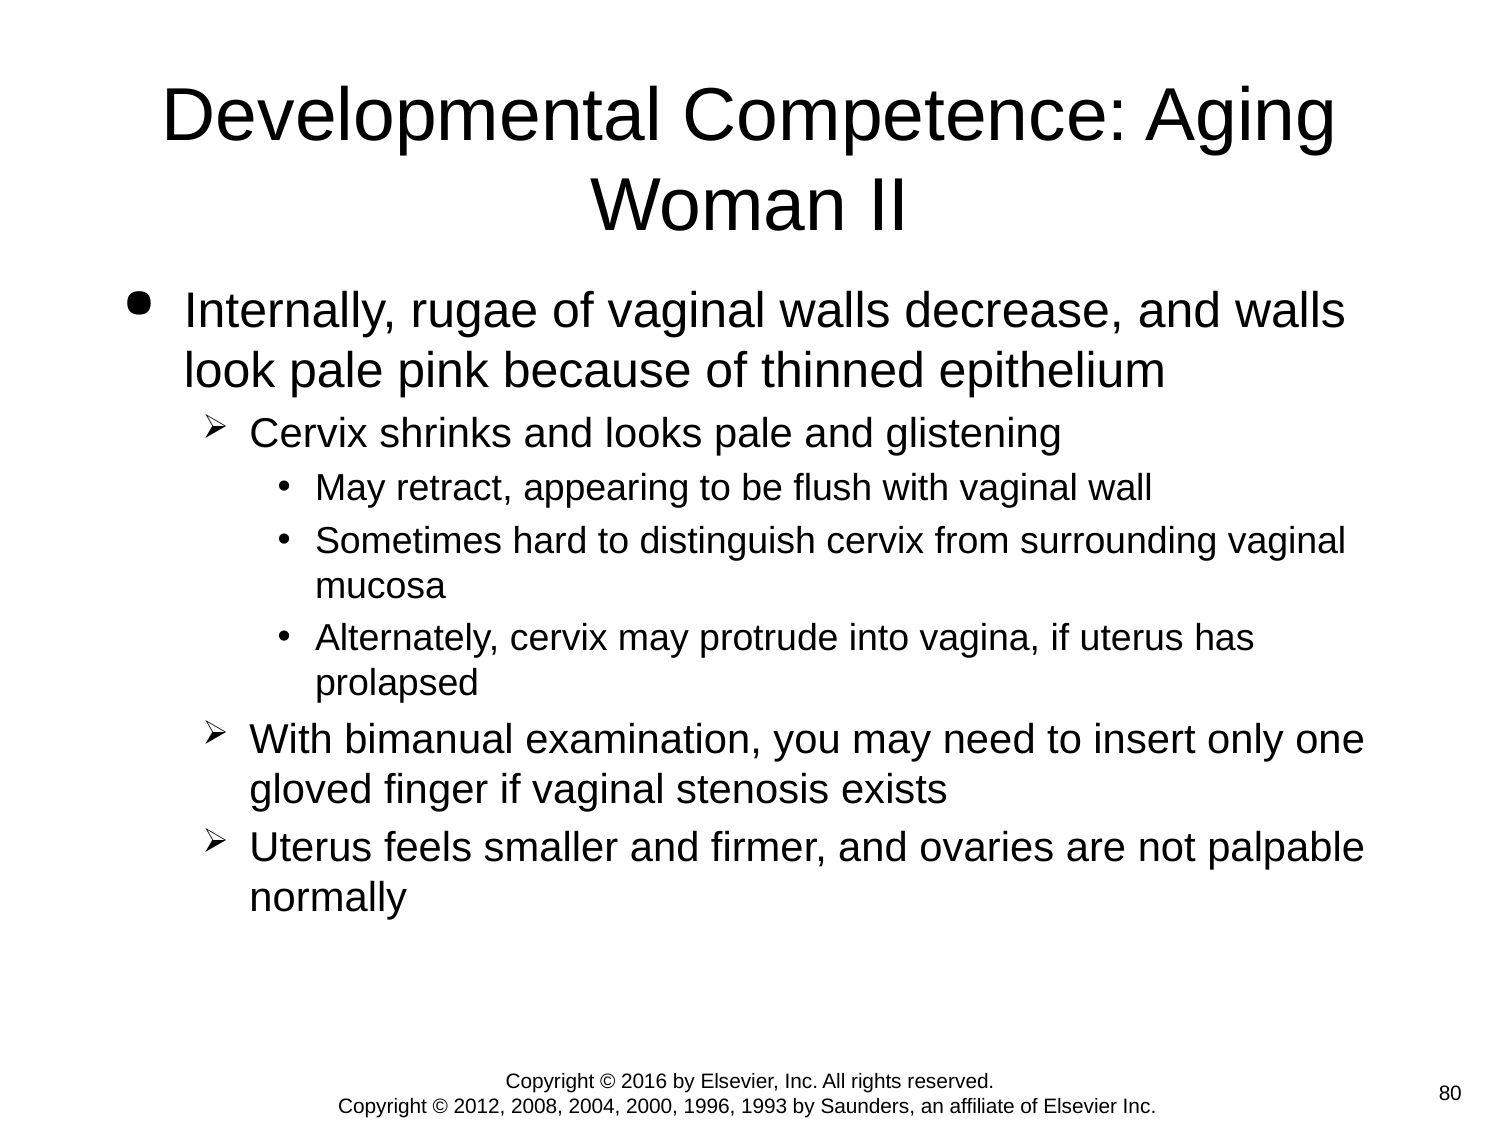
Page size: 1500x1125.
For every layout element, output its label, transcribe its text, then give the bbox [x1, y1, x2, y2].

title Developmental Competence: Aging Woman II [112, 55, 1388, 256]
slide_number 80 [1400, 1060, 1495, 1123]
list Internally, rugae of vaginal walls decrease, and walls look pale pink because of thinned epithelium Cervix shrinks and looks pale and glistening May retract, appearing to be flush with vaginal wall Sometimes hard to distinguish cervix from surrounding vaginal mucosa Alternately, cervix may protrude into vagina, if uterus has prolapsed With bimanual examination, you may need to insert only one gloved finger if vaginal stenosis exists Uterus feels smaller and firmer, and ovaries are not palpable normally [112, 270, 1388, 1001]
footer Copyright © 2016 by Elsevier, Inc. All rights reserved. Copyright © 2012, 2008, 2004, 2000, 1996, 1993 by Saunders, an affiliate of Elsevier Inc. [162, 1059, 1338, 1123]
